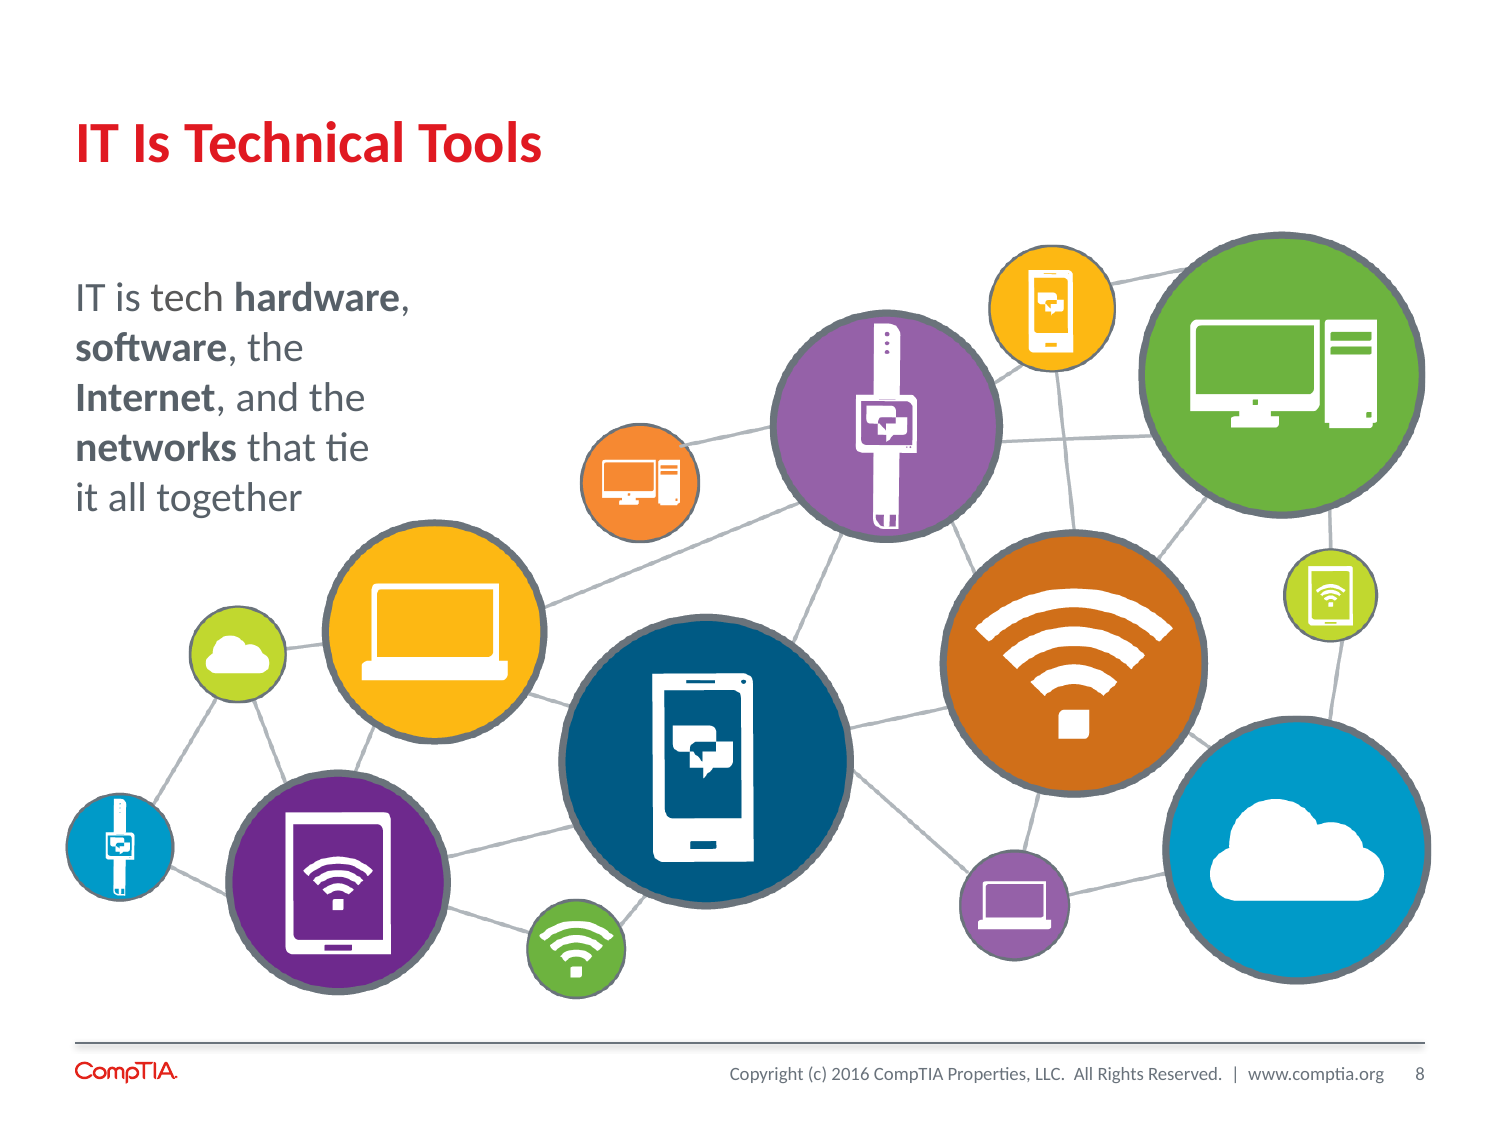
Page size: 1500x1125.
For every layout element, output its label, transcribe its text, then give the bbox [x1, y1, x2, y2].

title IT Is Technical Tools [75, 45, 1425, 134]
picture [27, 135, 1495, 1095]
